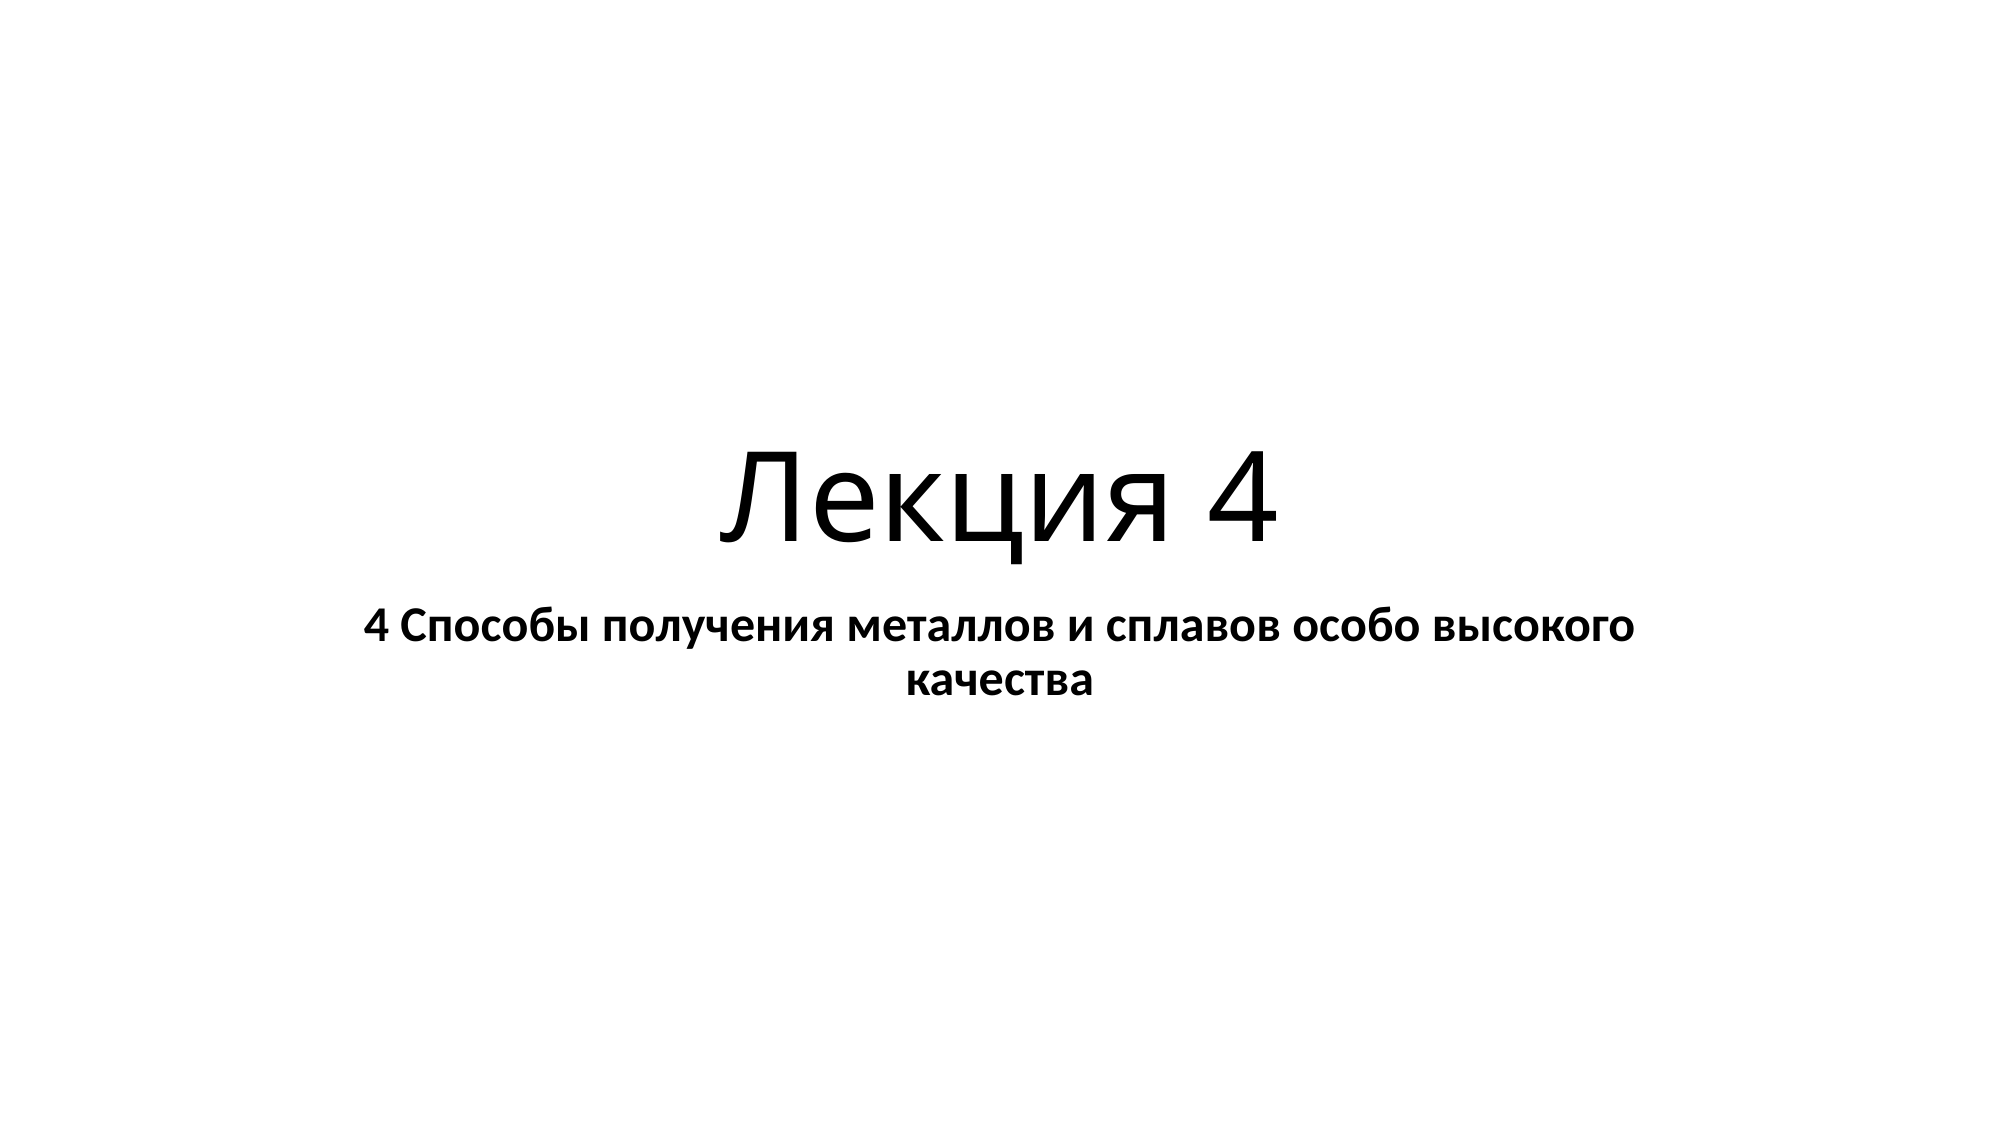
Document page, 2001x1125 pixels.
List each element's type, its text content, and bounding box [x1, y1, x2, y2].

subtitle 4 Способы получения металлов и сплавов особо высокого качества [249, 590, 1750, 863]
title Лекция 4 [249, 184, 1750, 576]
